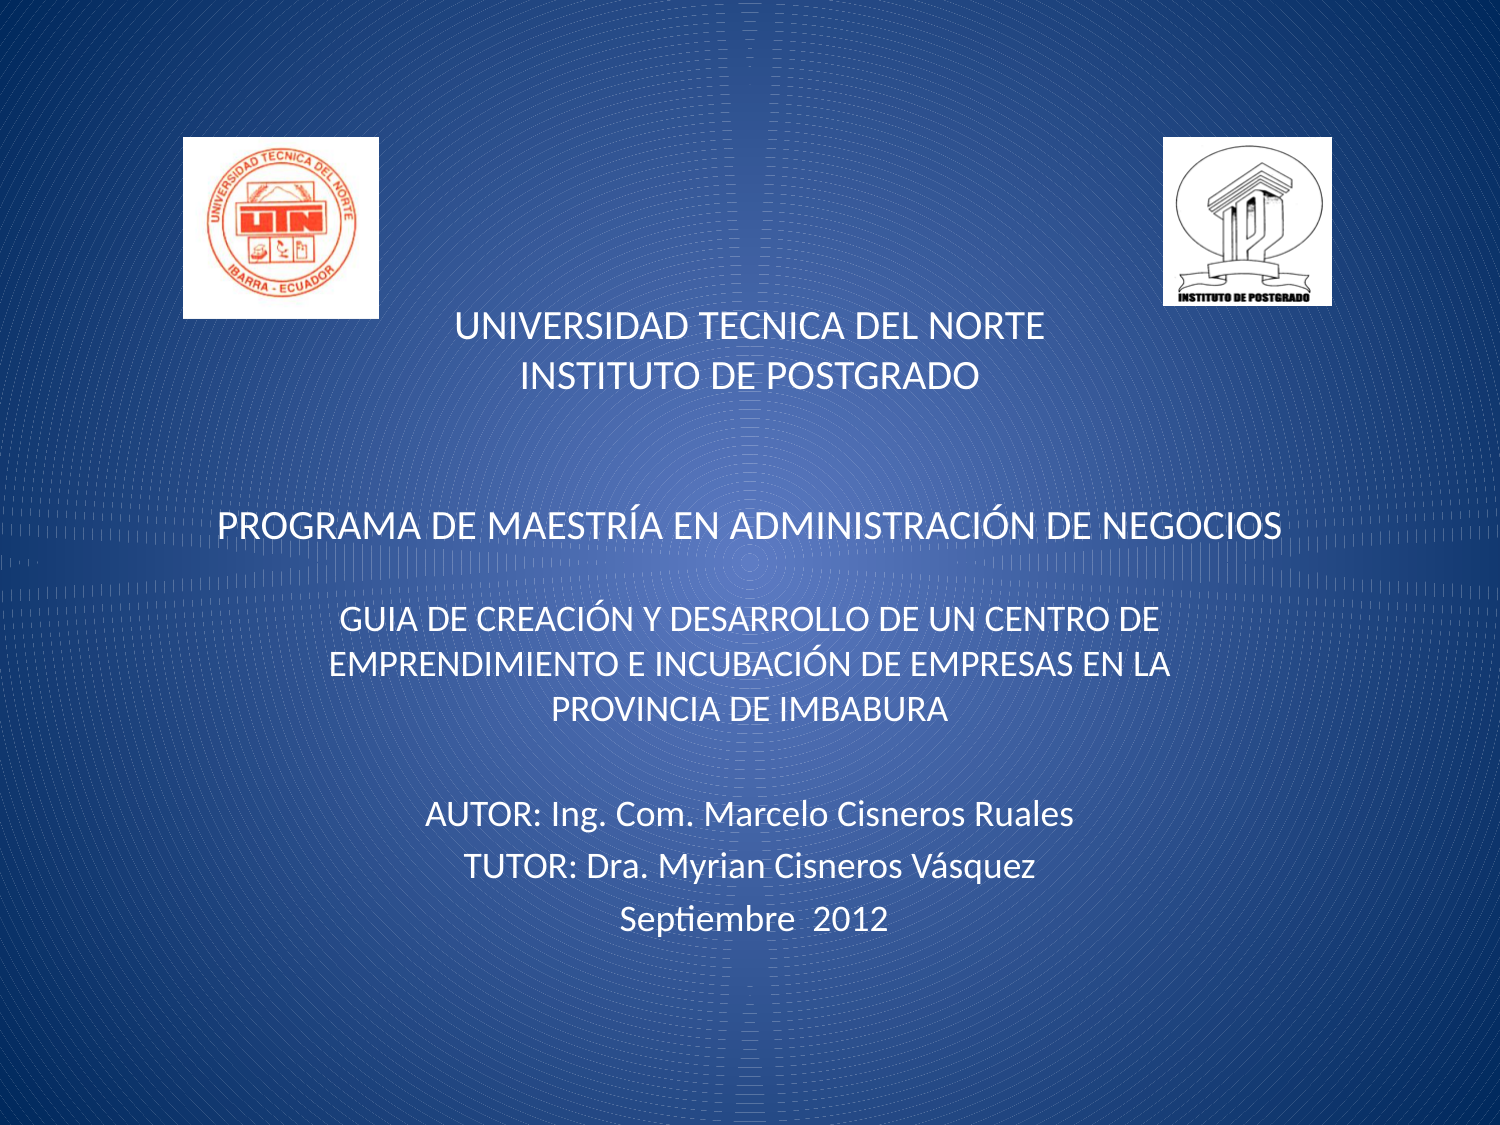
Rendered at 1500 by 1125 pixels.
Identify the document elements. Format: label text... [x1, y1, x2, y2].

picture [1163, 136, 1332, 306]
subtitle GUIA DE CREACIÓN Y DESARROLLO DE UN CENTRO DE EMPRENDIMIENTO E INCUBACIÓN DE EMPRESAS EN LA PROVINCIA DE IMBABURA AUTOR: Ing. Com. Marcelo Cisneros Ruales TUTOR: Dra. Myrian Cisneros Vásquez Septiembre 2012 [225, 586, 1275, 1012]
title UNIVERSIDAD TECNICA DEL NORTE INSTITUTO DE POSTGRADO PROGRAMA DE MAESTRÍA EN ADMINISTRACIÓN DE NEGOCIOS [112, 305, 1388, 591]
picture [182, 136, 383, 323]
